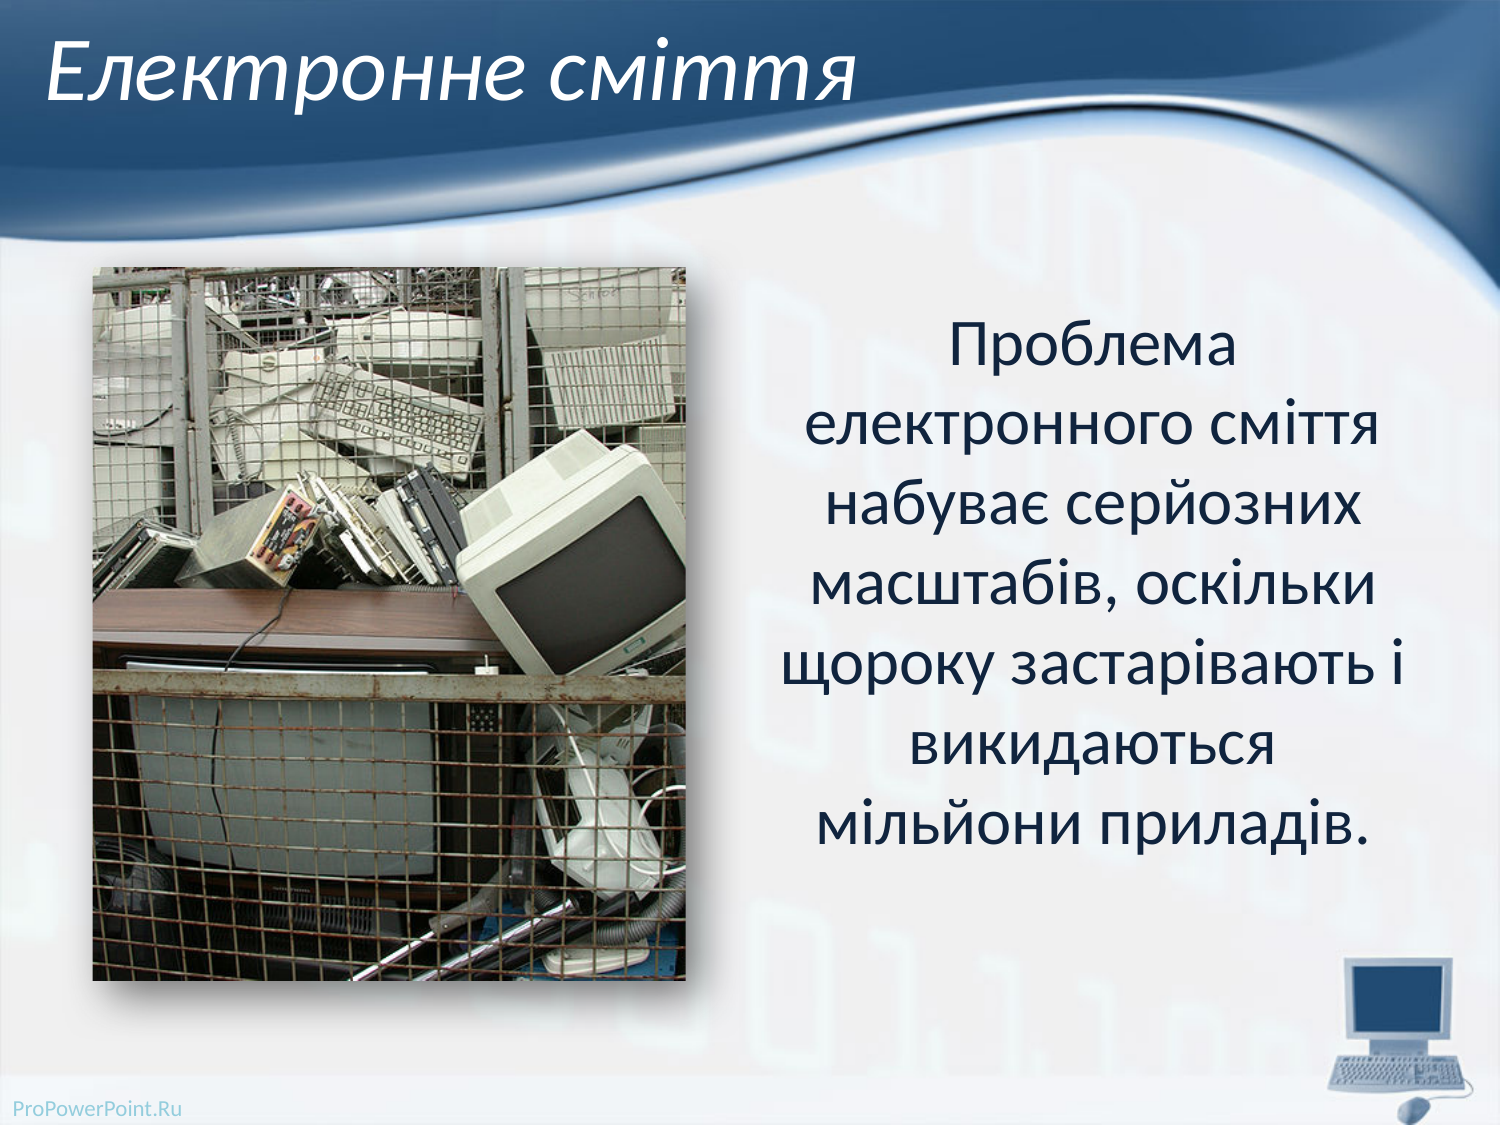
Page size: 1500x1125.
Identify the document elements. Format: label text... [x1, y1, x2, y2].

picture [0, 0, 1500, 1125]
title Електронне сміття [29, 0, 881, 128]
list Проблема електронного сміття набуває серйозних масштабів, оскільки щороку застарівають і викидаються мільйони приладів. [761, 290, 1425, 1094]
